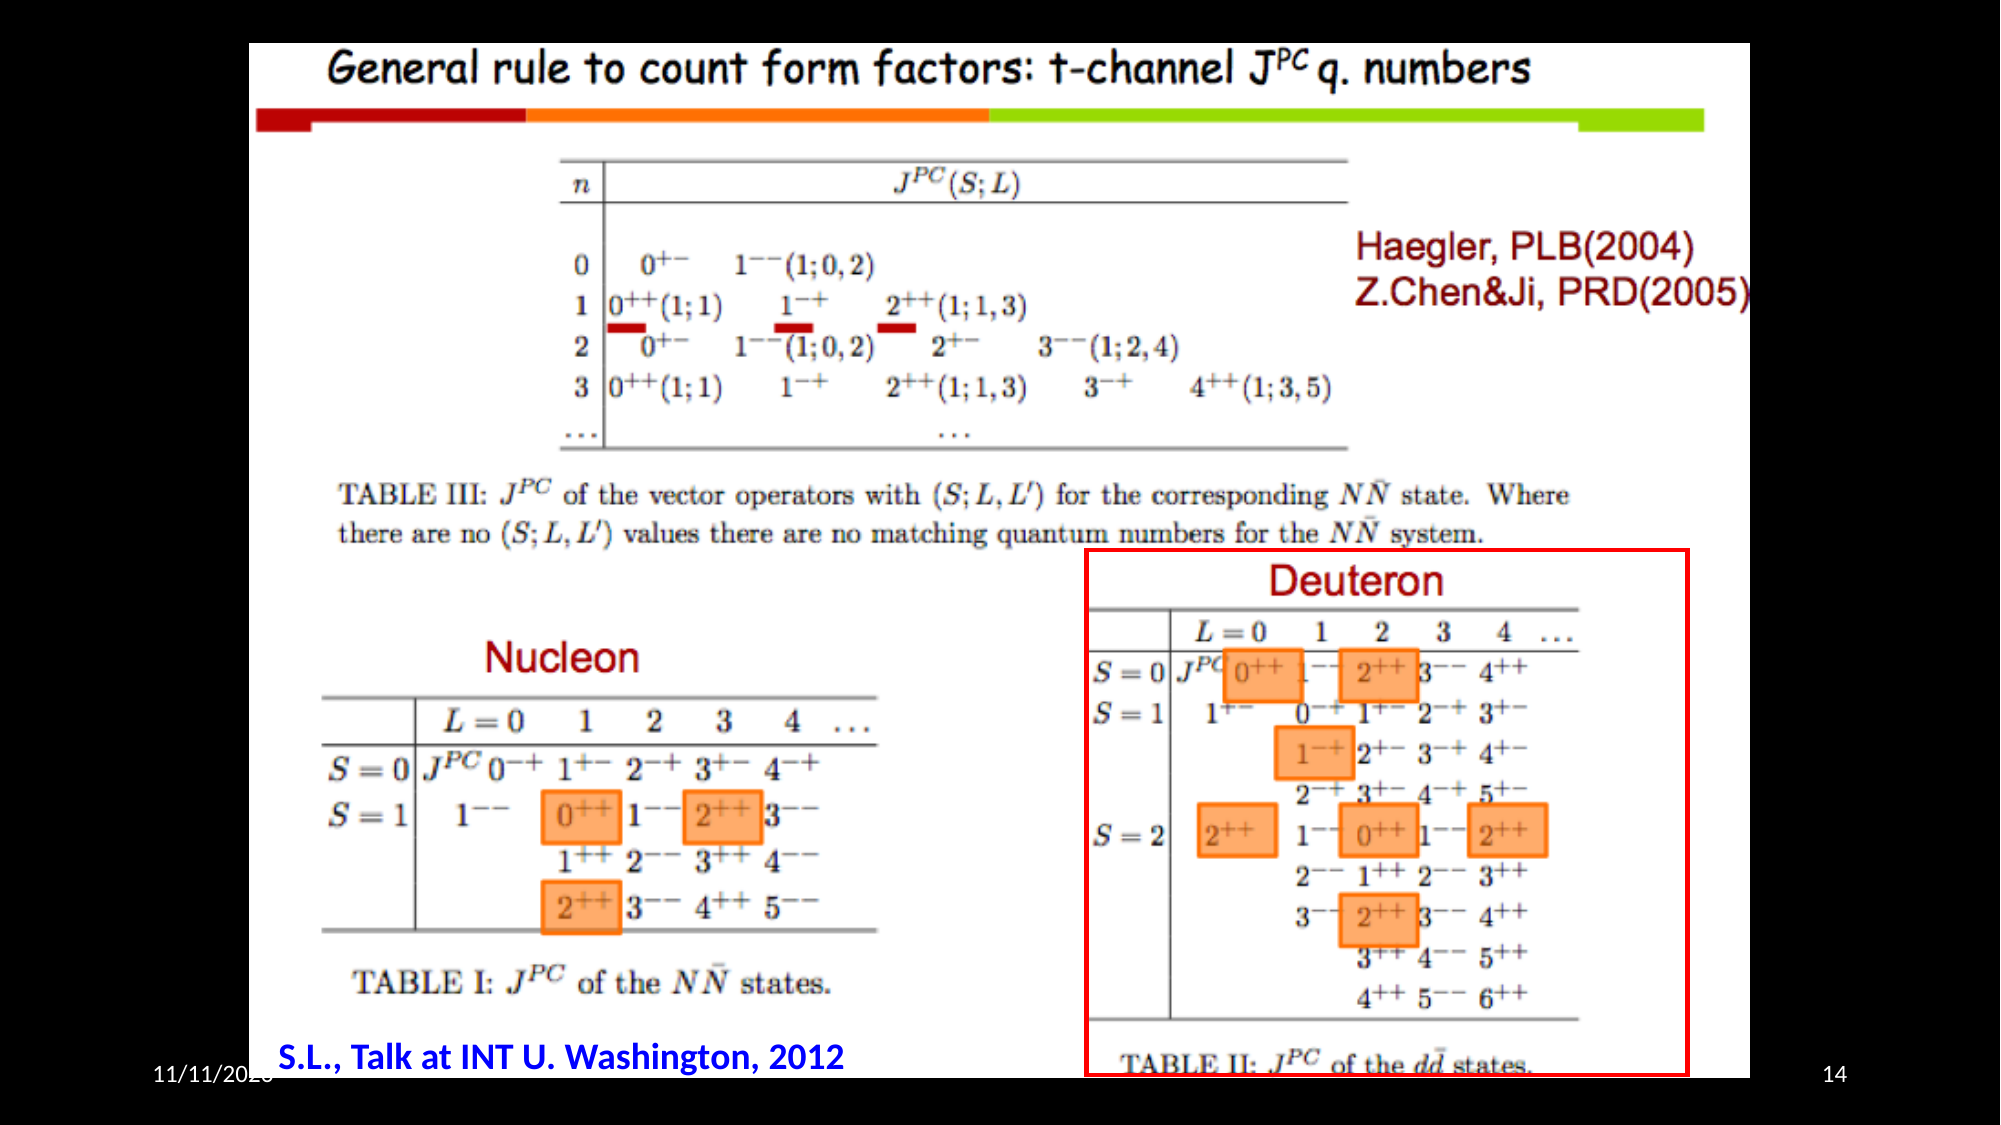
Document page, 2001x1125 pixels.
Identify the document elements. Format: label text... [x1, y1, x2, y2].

picture [249, 43, 1750, 1078]
slide_number 14 [1412, 1042, 1863, 1103]
text_box S.L., Talk at INT U. Washington, 2012 [263, 1078, 861, 1085]
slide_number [137, 1042, 588, 1103]
